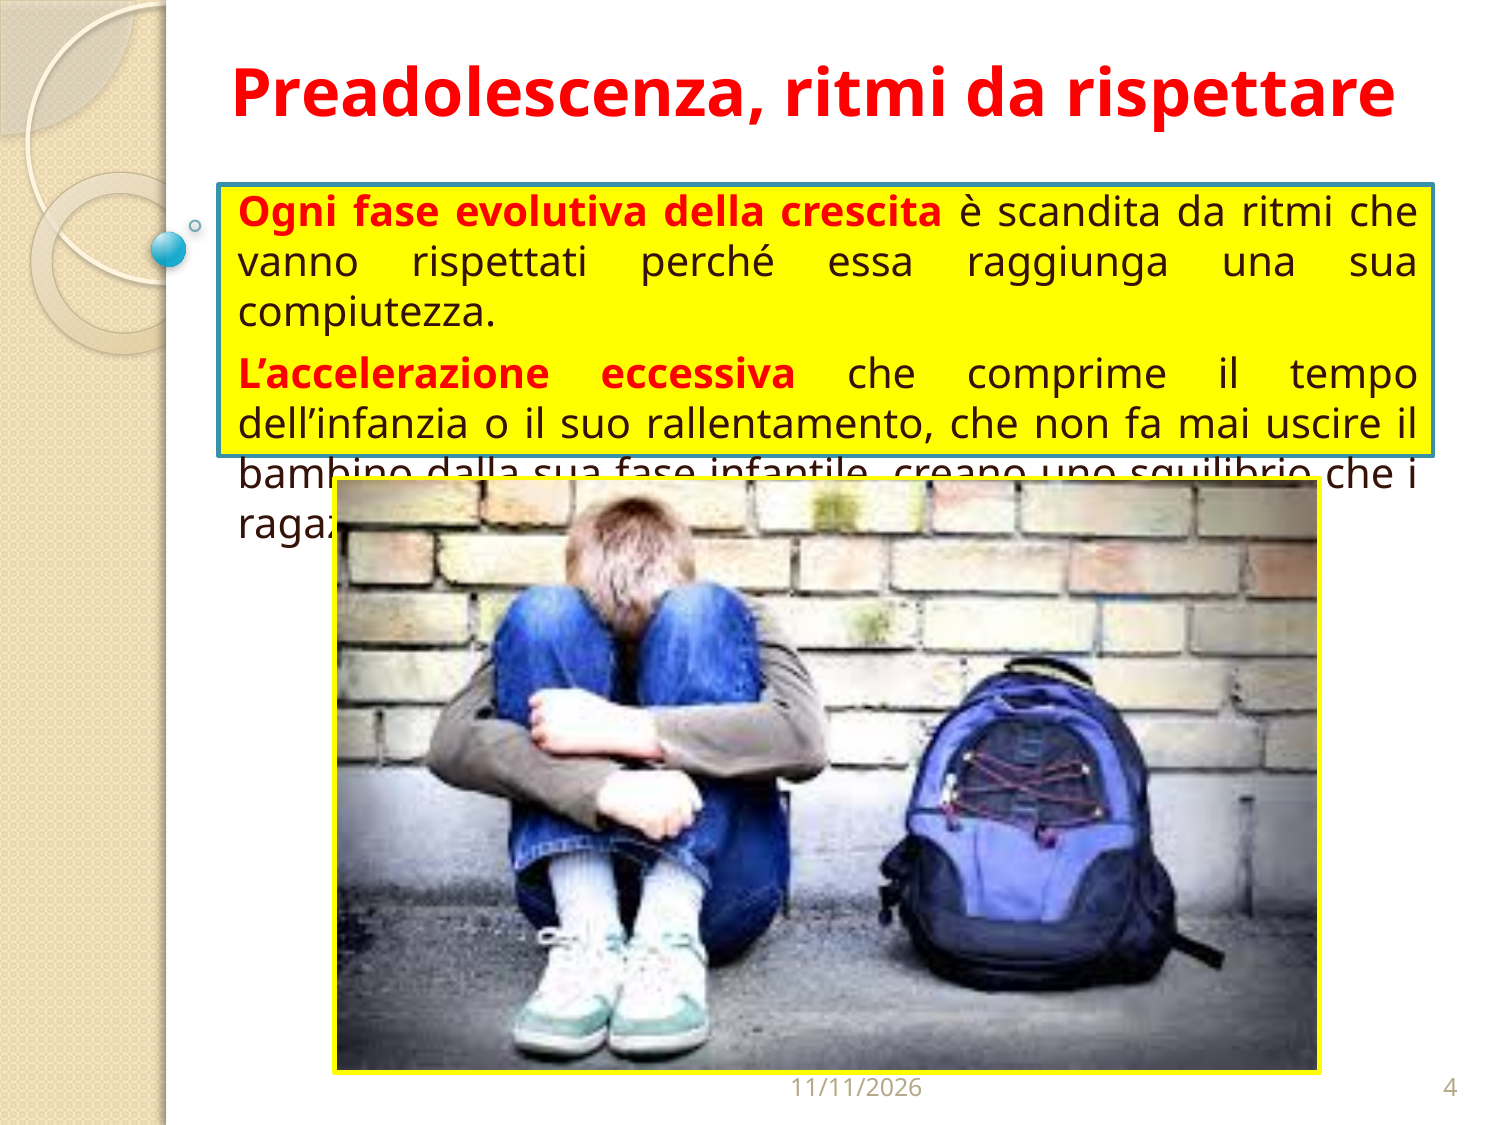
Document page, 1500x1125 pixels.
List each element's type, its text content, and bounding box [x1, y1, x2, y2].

slide_number 4 [1413, 1034, 1488, 1113]
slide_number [587, 1082, 938, 1113]
subtitle Ogni fase evolutiva della crescita è scandita da ritmi che vanno rispettati perché essa raggiunga una sua compiutezza. L’accelerazione eccessiva che comprime il tempo dell’infanzia o il suo rallentamento, che non fa mai uscire il bambino dalla sua fase infantile, creano uno squilibrio che i ragazzi non sanno reggere. [218, 184, 1434, 457]
title Preadolescenza, ritmi da rispettare [206, 30, 1422, 138]
picture [336, 479, 1318, 1071]
